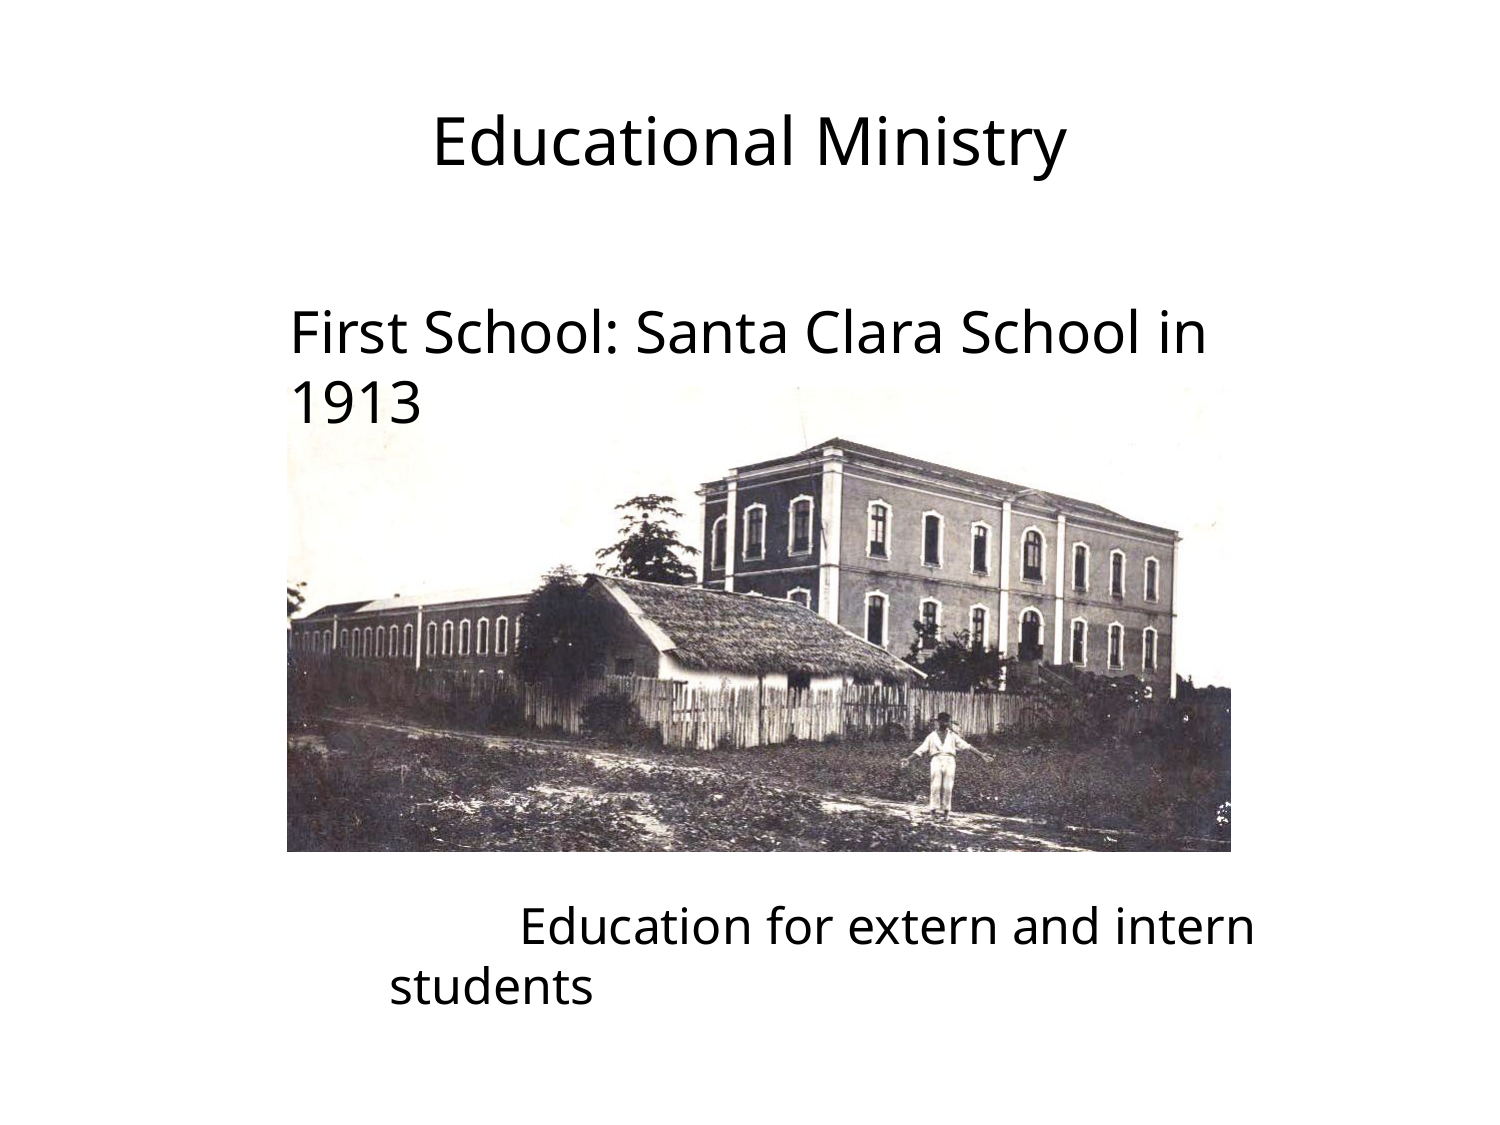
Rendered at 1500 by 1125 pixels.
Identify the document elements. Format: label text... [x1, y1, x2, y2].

text_box Education for extern and intern students [374, 887, 1413, 1023]
title Educational Ministry [75, 45, 1425, 233]
text_box First School: Santa Clara School in 1913 [275, 287, 1275, 443]
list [287, 387, 1231, 852]
